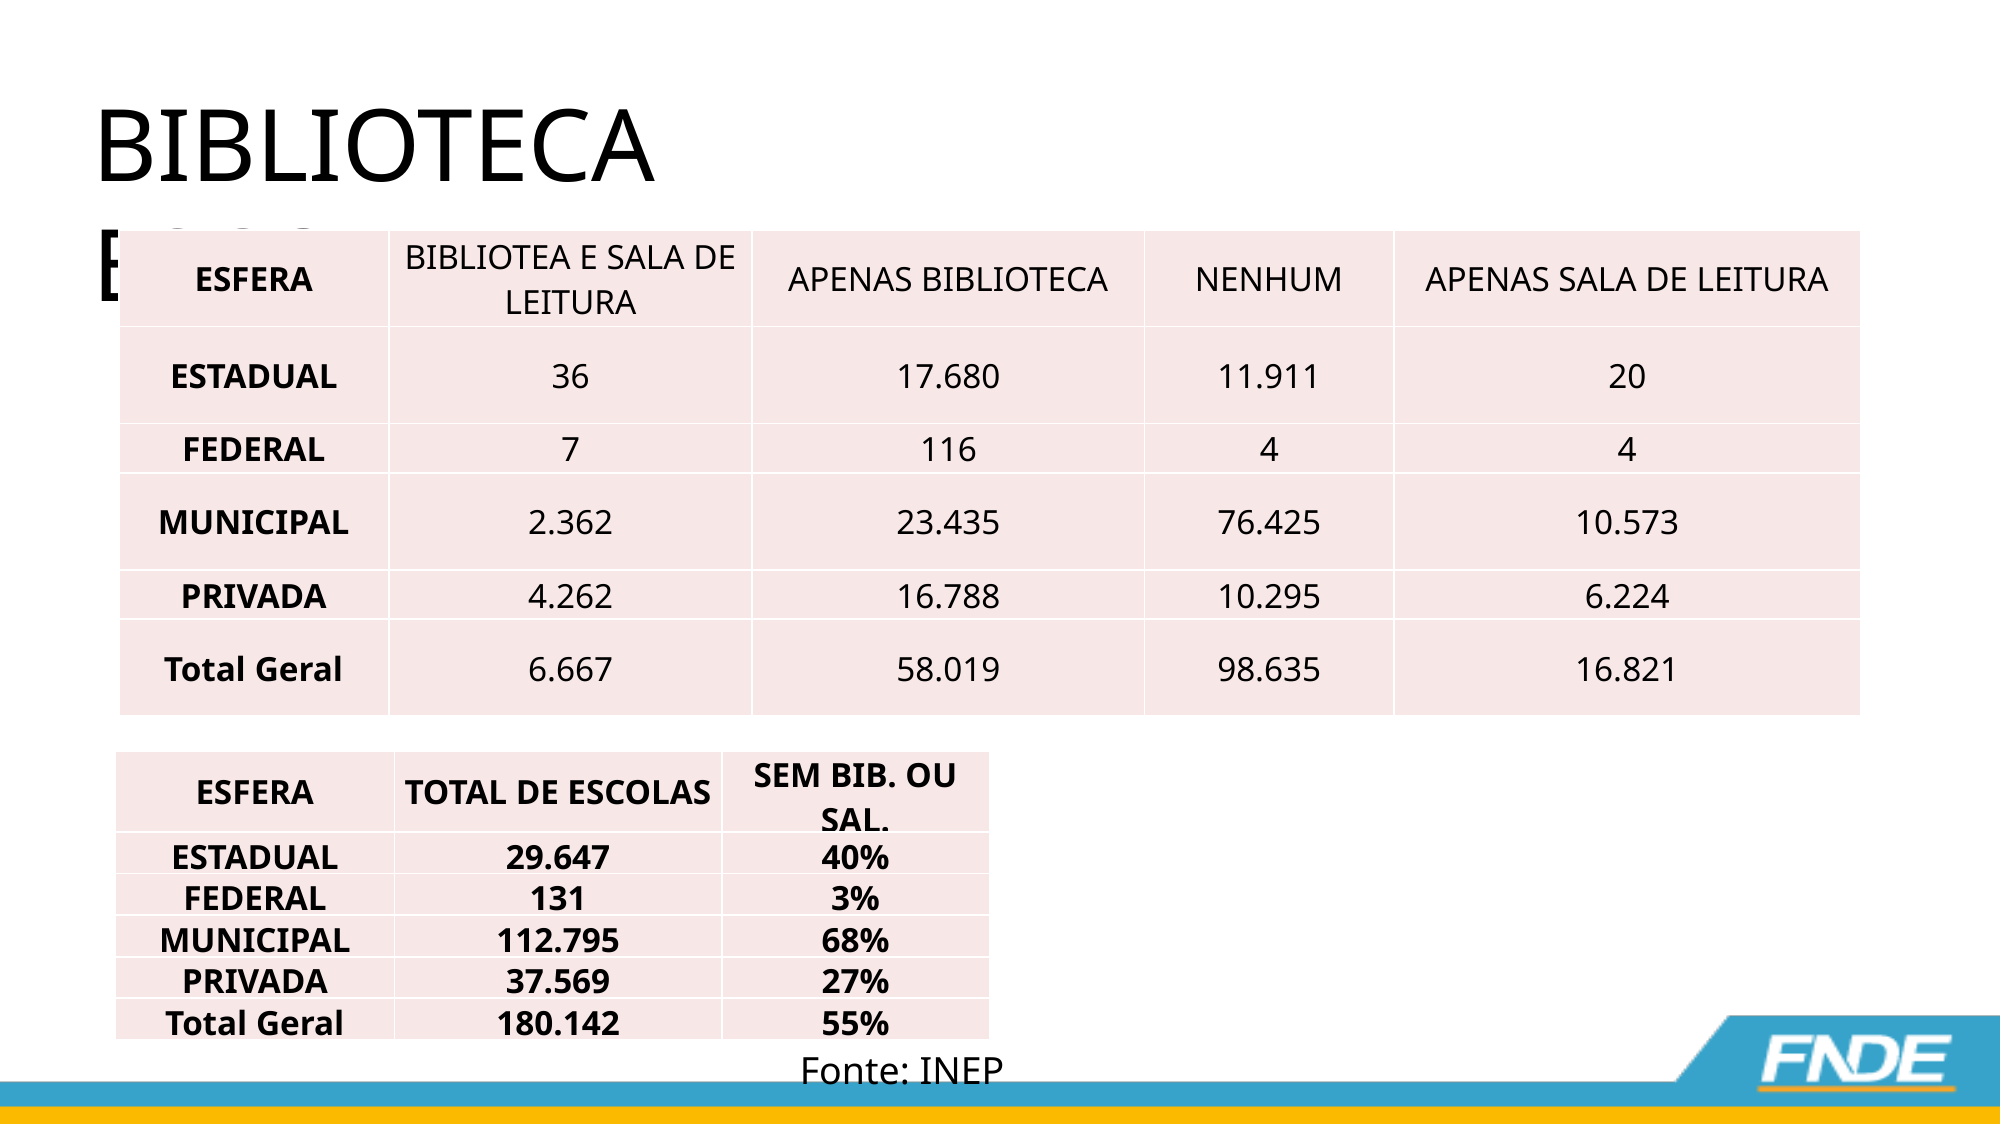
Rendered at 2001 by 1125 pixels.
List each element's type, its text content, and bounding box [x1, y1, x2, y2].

table_cell 11.911 [1145, 327, 1393, 423]
table_header TOTAL DE ESCOLAS [395, 752, 721, 831]
table_cell 6.224 [1395, 571, 1860, 618]
table_header SEM BIB. OU SAL. [723, 752, 989, 831]
table_cell FEDERAL [120, 424, 388, 472]
table_cell 4 [1145, 424, 1393, 472]
table_cell PRIVADA [120, 571, 388, 618]
table_cell 37.569 [395, 958, 721, 985]
table_cell 40% [723, 833, 989, 873]
table_cell 17.680 [753, 327, 1144, 423]
table_cell 7 [390, 424, 751, 472]
table_cell 116 [753, 424, 1144, 472]
table_cell ESTADUAL [116, 833, 394, 873]
table_cell 58.019 [753, 620, 1144, 715]
table_cell 112.795 [395, 916, 721, 956]
table_cell 23.435 [753, 474, 1144, 569]
table_cell MUNICIPAL [120, 474, 388, 569]
table_cell 16.821 [1395, 620, 1860, 715]
table_cell 6.667 [390, 620, 751, 715]
table_cell 3% [723, 874, 989, 914]
table_header BIBLIOTEA E SALA DE LEITURA [390, 231, 751, 326]
table_cell 131 [395, 874, 721, 914]
table_cell 29.647 [395, 833, 721, 873]
table_cell 2.362 [390, 474, 751, 569]
table_cell 10.573 [1395, 474, 1860, 569]
table_cell 27% [723, 958, 989, 985]
table_cell ESTADUAL [120, 327, 388, 423]
table_header APENAS BIBLIOTECA [753, 231, 1144, 326]
table_cell 36 [390, 327, 751, 423]
table_cell 76.425 [1145, 474, 1393, 569]
table_cell 16.788 [753, 571, 1144, 618]
table_cell 68% [723, 916, 989, 956]
table_header ESFERA [120, 231, 388, 326]
table_cell 4.262 [390, 571, 751, 618]
table_header APENAS SALA DE LEITURA [1395, 231, 1860, 326]
table_cell 10.295 [1145, 571, 1393, 618]
table_header NENHUM [1145, 231, 1393, 326]
table_header ESFERA [116, 752, 394, 831]
table_cell PRIVADA [116, 958, 394, 985]
table_cell 98.635 [1145, 620, 1393, 715]
table_cell Total Geral [120, 620, 388, 715]
picture [0, 986, 2000, 1125]
table_cell MUNICIPAL [116, 916, 394, 956]
table_cell 20 [1395, 327, 1860, 423]
text_box Biblioteca Escolar [78, 74, 1044, 329]
table_cell 4 [1395, 424, 1860, 472]
table_cell FEDERAL [116, 874, 394, 914]
